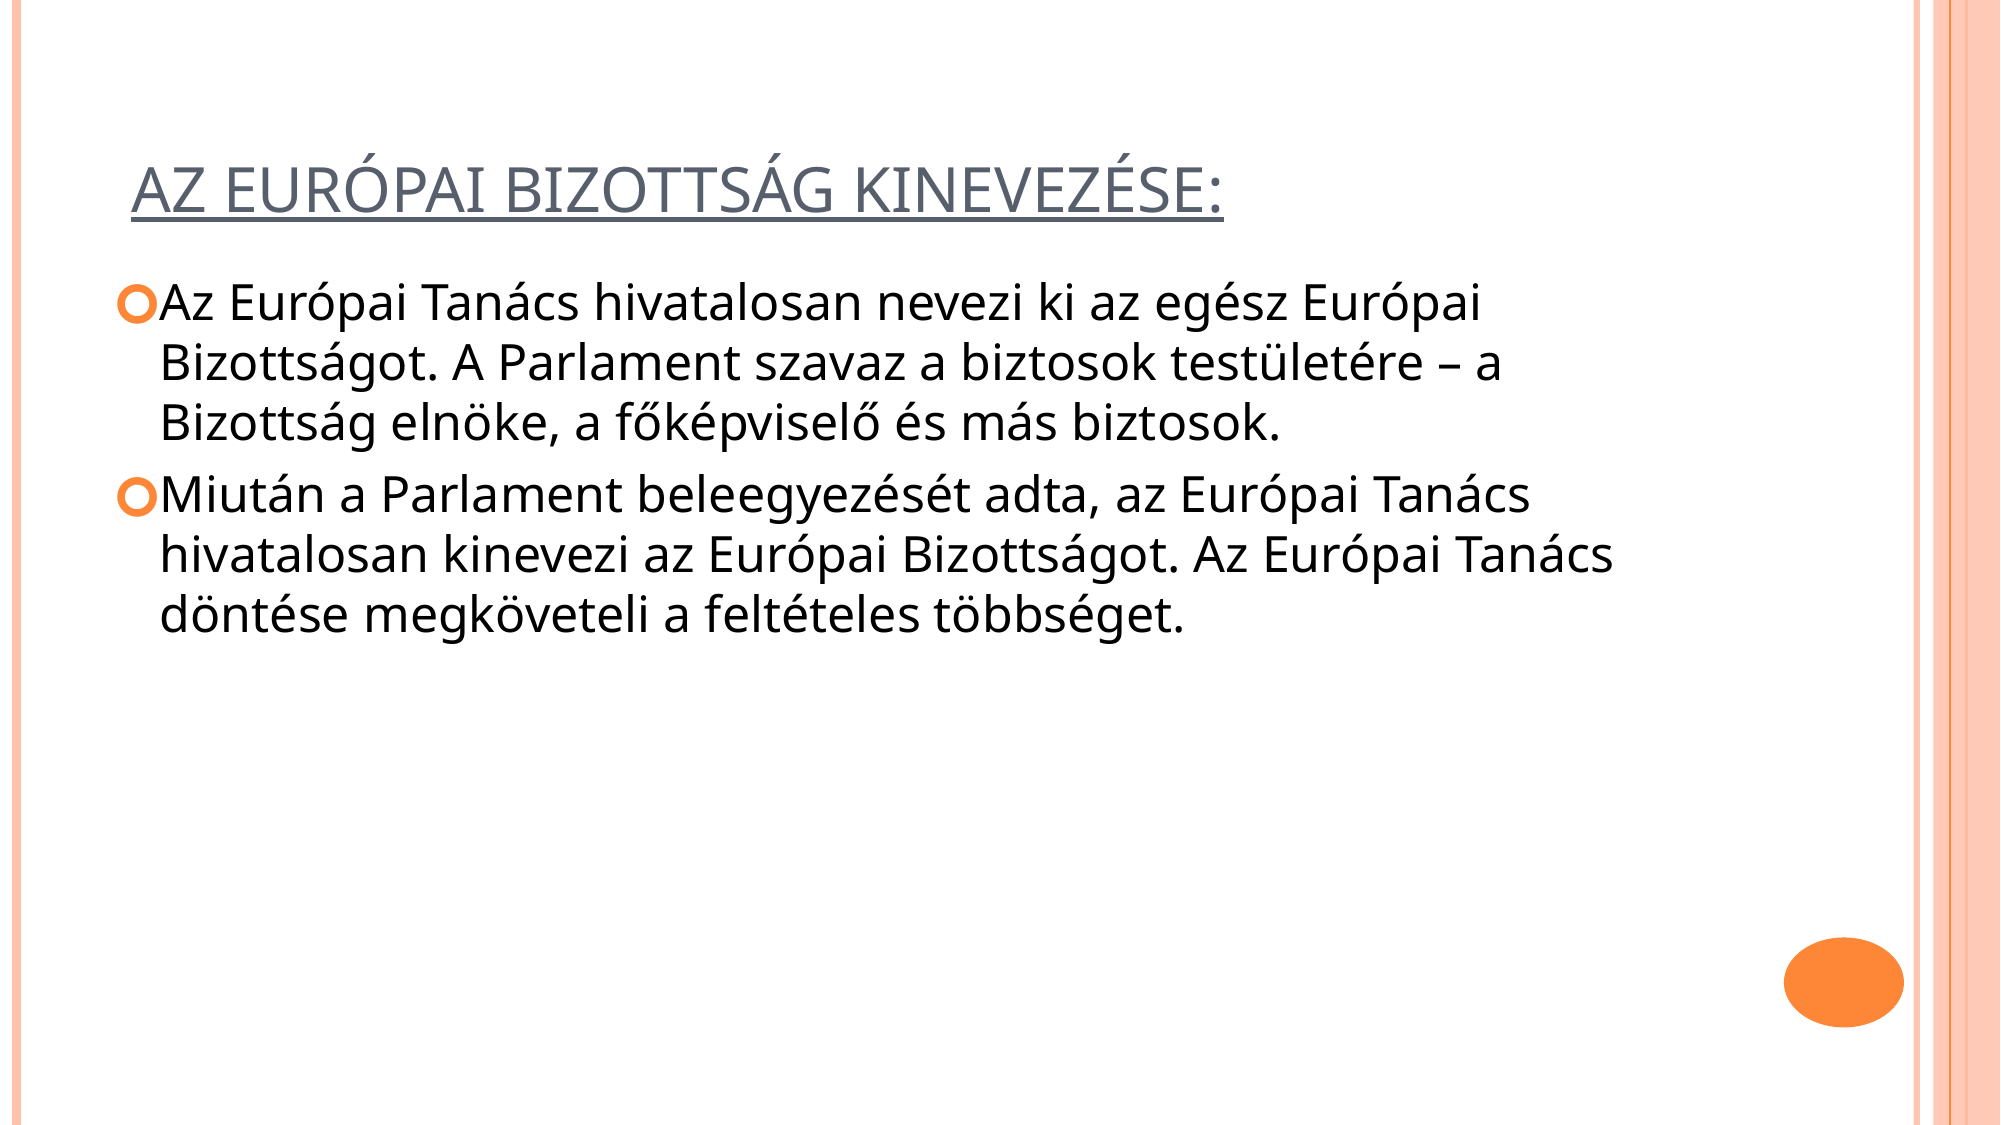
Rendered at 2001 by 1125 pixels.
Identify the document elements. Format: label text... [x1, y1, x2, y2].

title Az Európai Bizottság kinevezése: [99, 45, 1734, 233]
list Az Európai Tanács hivatalosan nevezi ki az egész Európai Bizottságot. A Parlament szavaz a biztosok testületére – a Bizottság elnöke, a főképviselő és más biztosok. Miután a Parlament beleegyezését adta, az Európai Tanács hivatalosan kinevezi az Európai Bizottságot. Az Európai Tanács döntése megköveteli a feltételes többséget. [99, 262, 1734, 1062]
